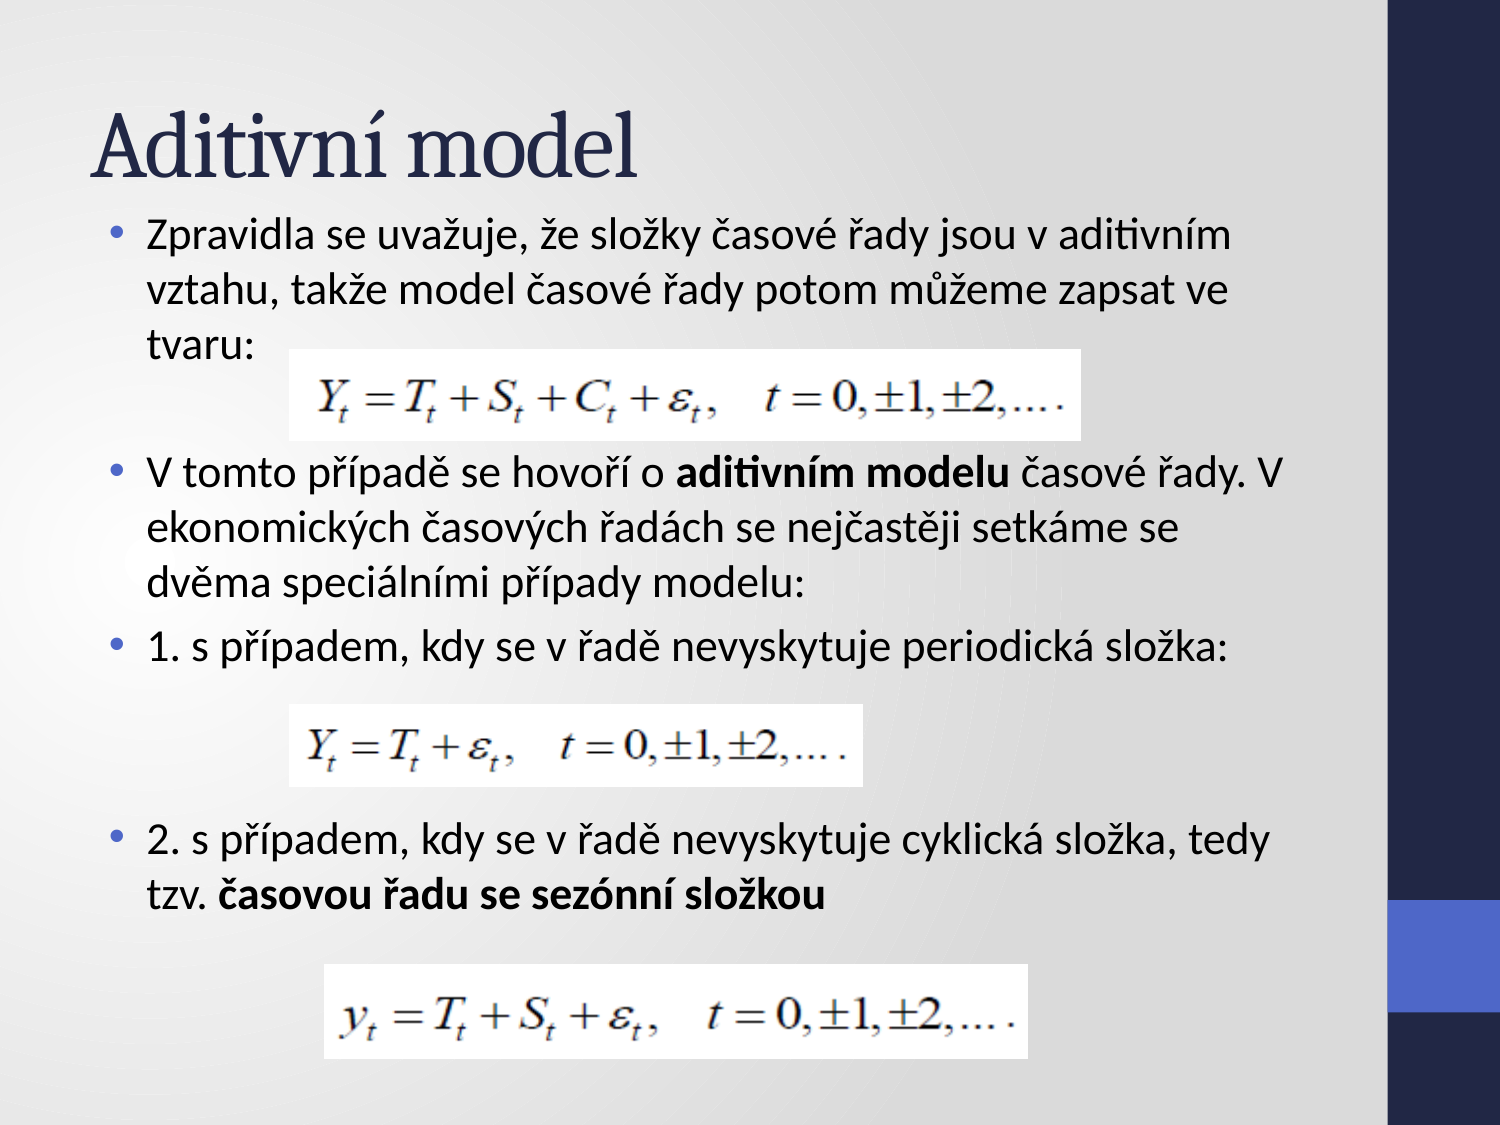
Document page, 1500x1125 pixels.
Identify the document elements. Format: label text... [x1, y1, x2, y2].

list Zpravidla se uvažuje, že složky časové řady jsou v aditivním vztahu, takže model časové řady potom můžeme zapsat ve tvaru: V tomto případě se hovoří o aditivním modelu časové řady. V ekonomických časových řadách se nejčastěji setkáme se dvěma speciálními případy modelu: 1. s případem, kdy se v řadě nevyskytuje periodická složka: 2. s případem, kdy se v řadě nevyskytuje cyklická složka, tedy tzv. časovou řadu se sezónní složkou [75, 196, 1325, 1050]
picture [288, 349, 1082, 442]
title Aditivní model [75, 45, 1325, 196]
picture [324, 963, 1029, 1060]
picture [288, 703, 863, 787]
